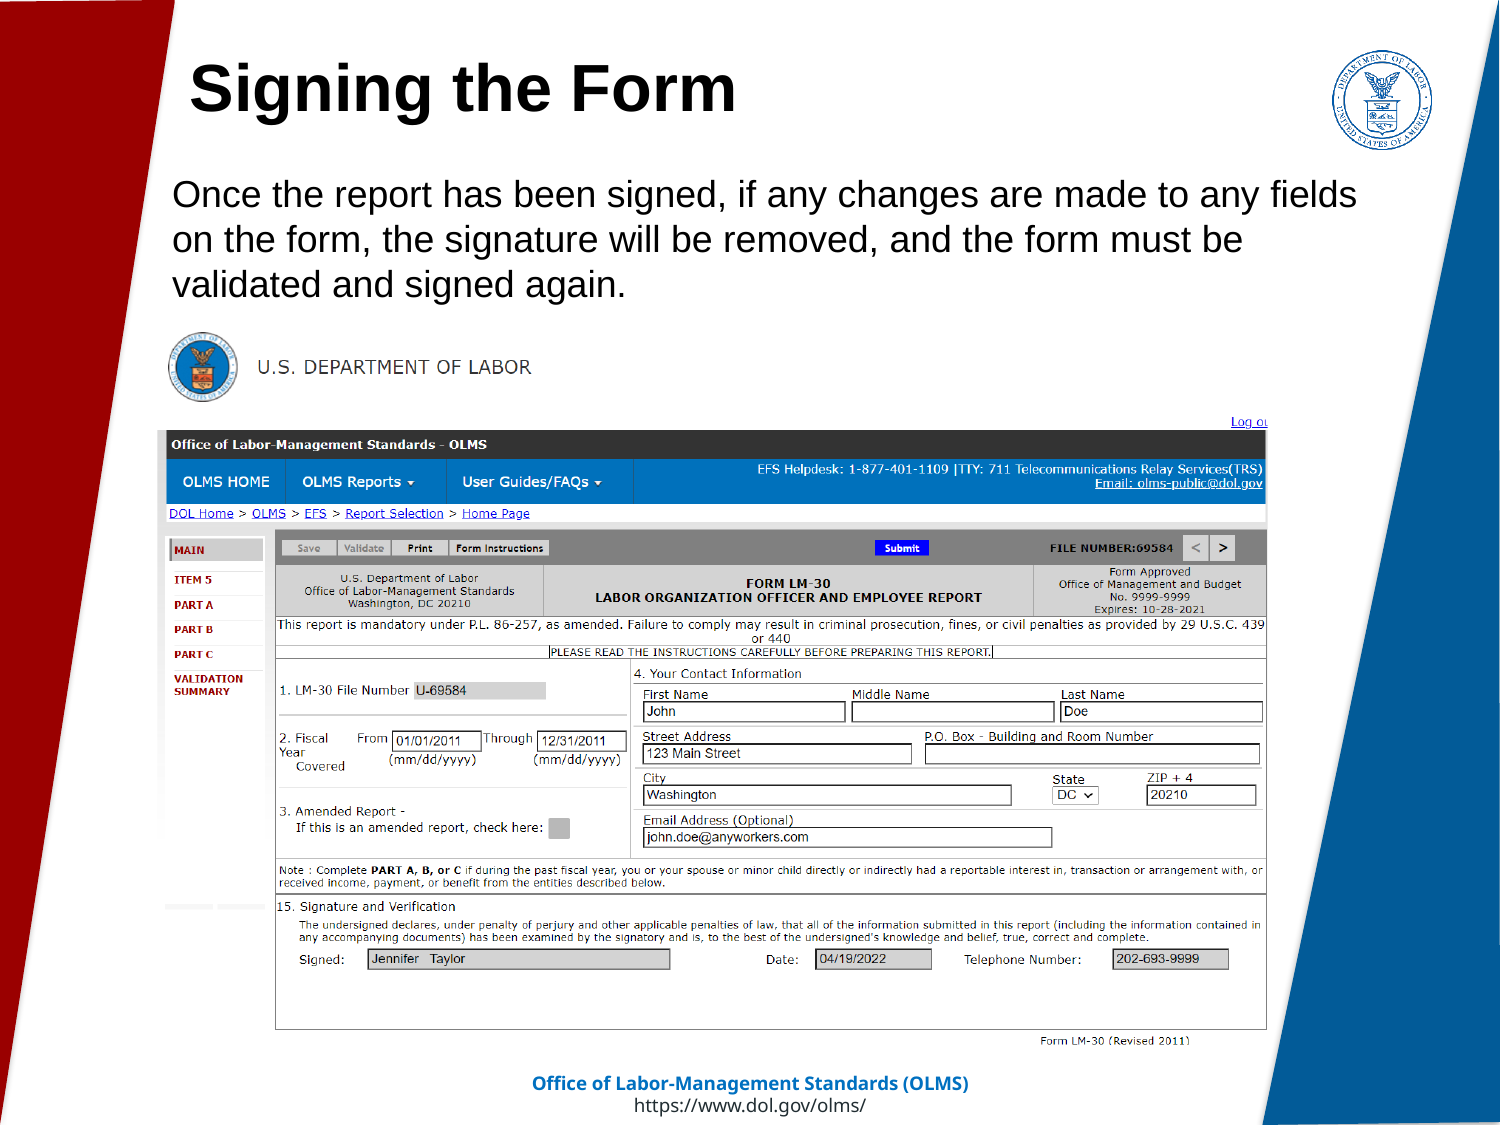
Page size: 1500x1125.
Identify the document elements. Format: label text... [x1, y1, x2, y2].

text_box Once the report has been signed, if any changes are made to any fields on the form, the signature will be removed, and the form must be validated and signed again. [157, 162, 1413, 313]
picture [1332, 50, 1432, 150]
picture [156, 329, 1269, 1051]
title Signing the Form [174, 37, 1313, 162]
